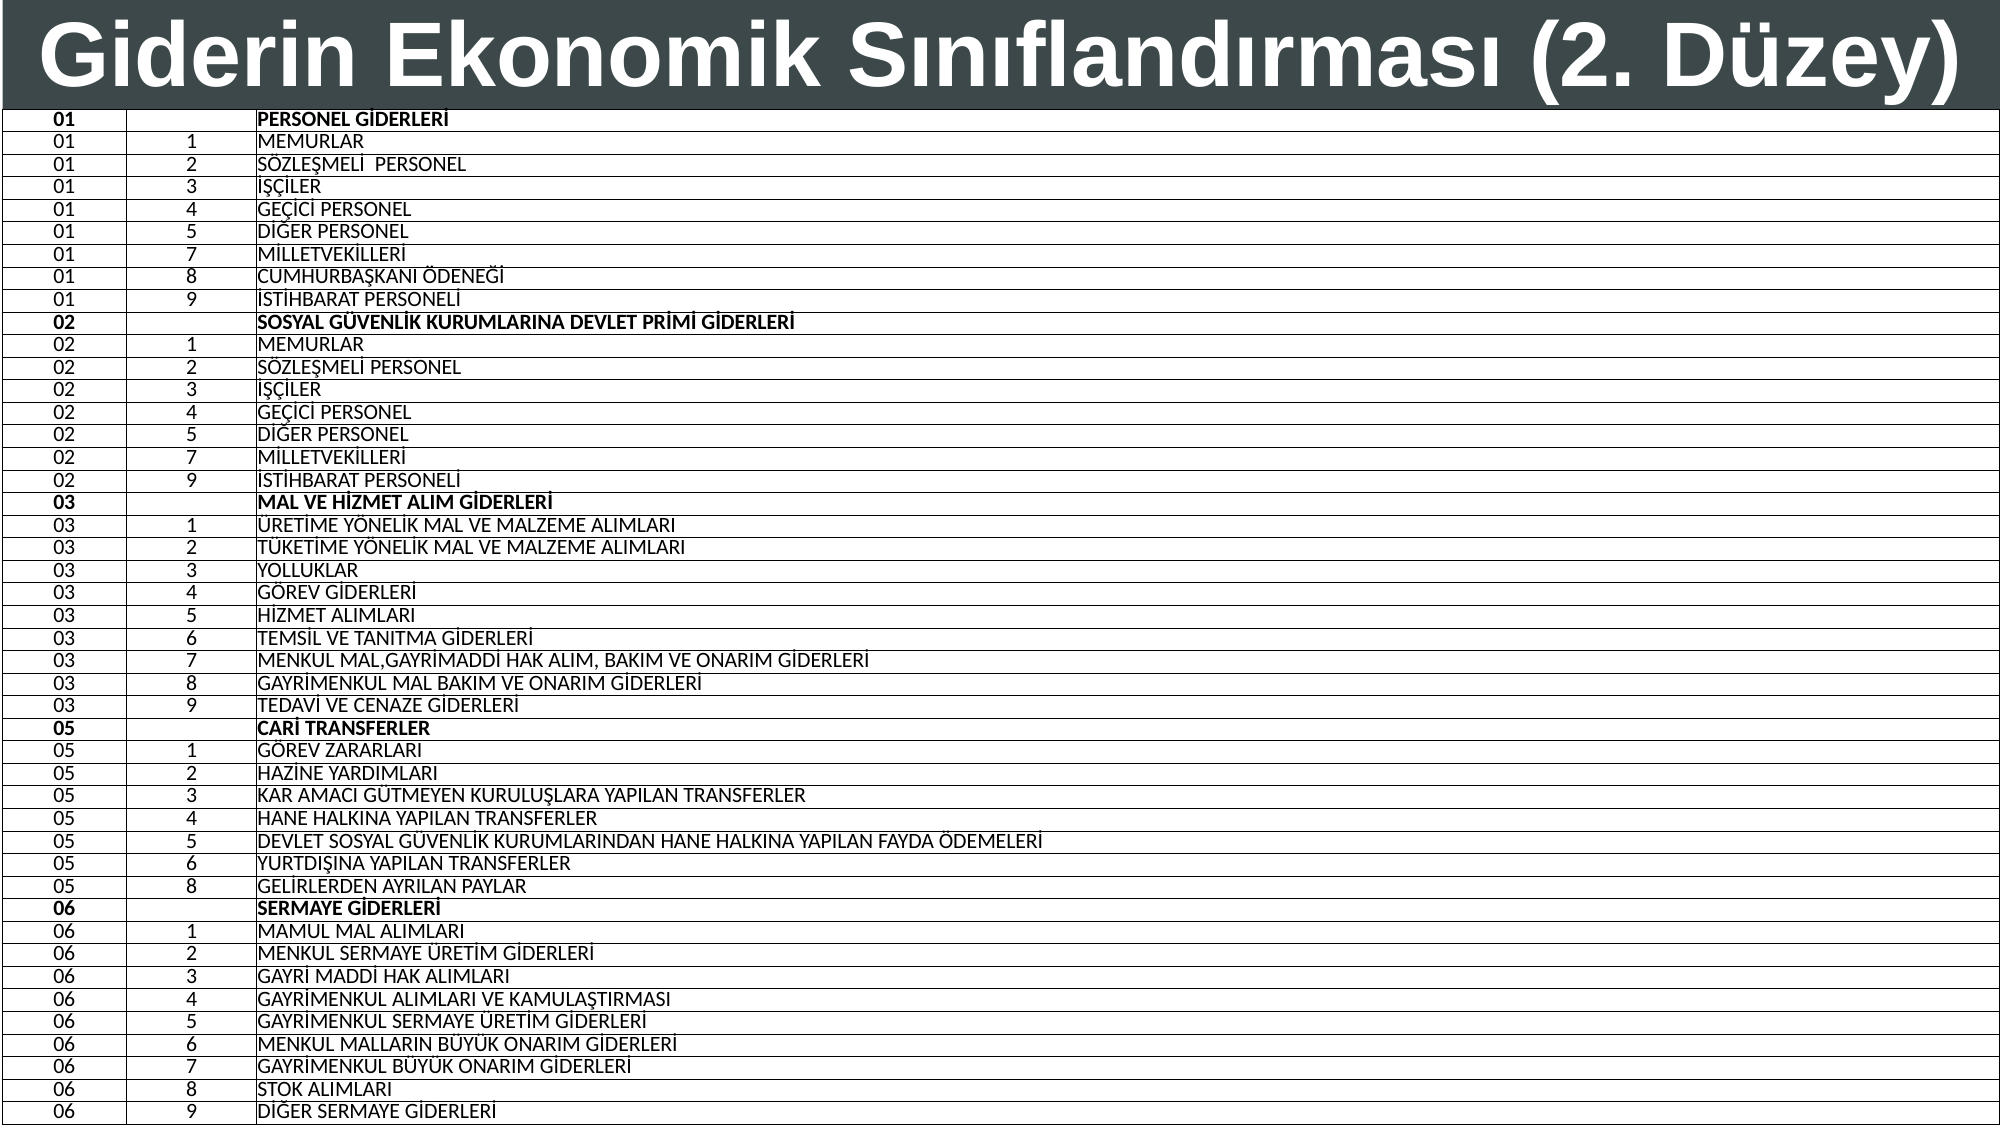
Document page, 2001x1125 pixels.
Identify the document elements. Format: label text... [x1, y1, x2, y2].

table_cell 06 [3, 899, 126, 921]
table_cell 8 [127, 674, 256, 695]
table_cell MİLLETVEKİLLERİ [257, 245, 1999, 267]
table_cell 4 [127, 583, 256, 605]
table_cell 1 [127, 132, 256, 154]
table_cell TEDAVİ VE CENAZE GİDERLERİ [257, 696, 1999, 718]
table_cell 2 [127, 155, 256, 176]
table_cell MEMURLAR [257, 132, 1999, 154]
table_cell 8 [127, 268, 256, 289]
table_cell GEÇİCİ PERSONEL [257, 403, 1999, 424]
table_cell 01 [3, 177, 126, 199]
table_cell SÖZLEŞMELİ PERSONEL [257, 155, 1999, 176]
table_cell TEMSİL VE TANITMA GİDERLERİ [257, 629, 1999, 650]
table_cell CUMHURBAŞKANI ÖDENEĞİ [257, 268, 1999, 289]
table_cell 4 [127, 989, 256, 1011]
table_cell CARİ TRANSFERLER [257, 719, 1999, 740]
table_cell 02 [3, 403, 126, 424]
table_cell 7 [127, 245, 256, 267]
table_cell GÖREV GİDERLERİ [257, 583, 1999, 605]
table_cell 03 [3, 696, 126, 718]
table_cell STOK ALIMLARI [257, 1080, 1999, 1101]
table_cell 03 [3, 561, 126, 582]
table_cell 03 [3, 583, 126, 605]
table_cell HİZMET ALIMLARI [257, 606, 1999, 628]
table_cell 06 [3, 1057, 126, 1079]
table_cell 02 [3, 448, 126, 470]
table_cell MAMUL MAL ALIMLARI [257, 922, 1999, 943]
table_cell HAZİNE YARDIMLARI [257, 764, 1999, 785]
table_cell TÜKETİME YÖNELİK MAL VE MALZEME ALIMLARI [257, 538, 1999, 560]
table_cell 5 [127, 606, 256, 628]
table_cell 4 [127, 403, 256, 424]
table_cell 6 [127, 629, 256, 650]
table_cell SÖZLEŞMELİ PERSONEL [257, 358, 1999, 379]
table_cell DEVLET SOSYAL GÜVENLİK KURUMLARINDAN HANE HALKINA YAPILAN FAYDA ÖDEMELERİ [257, 832, 1999, 853]
table_cell MİLLETVEKİLLERİ [257, 448, 1999, 470]
table_cell 01 [3, 155, 126, 176]
table_cell İSTİHBARAT PERSONELİ [257, 290, 1999, 312]
table_cell DİĞER SERMAYE GİDERLERİ [257, 1102, 1999, 1124]
table_cell 5 [127, 1012, 256, 1034]
table_cell GÖREV ZARARLARI [257, 741, 1999, 763]
table_cell 05 [3, 764, 126, 785]
table_cell 8 [127, 1080, 256, 1101]
table_cell İŞÇİLER [257, 177, 1999, 199]
table_cell 3 [127, 967, 256, 988]
table_cell 5 [127, 425, 256, 447]
table_cell 9 [127, 696, 256, 718]
table_cell 03 [3, 538, 126, 560]
text_box Giderin Ekonomik Sınıflandırması (2. Düzey) [2, 0, 2000, 109]
table_cell 7 [127, 1057, 256, 1079]
table_cell MAL VE HİZMET ALIM GİDERLERİ [257, 493, 1999, 515]
table_cell 02 [3, 380, 126, 402]
table_cell MEMURLAR [257, 335, 1999, 357]
table_cell ÜRETİME YÖNELİK MAL VE MALZEME ALIMLARI [257, 516, 1999, 537]
table_cell 9 [127, 1102, 256, 1124]
table_cell 06 [3, 989, 126, 1011]
table_cell 01 [3, 268, 126, 289]
table_cell SOSYAL GÜVENLİK KURUMLARINA DEVLET PRİMİ GİDERLERİ [257, 313, 1999, 334]
table_cell İSTİHBARAT PERSONELİ [257, 471, 1999, 492]
table_cell 01 [3, 200, 126, 221]
table_cell 6 [127, 1035, 256, 1056]
table_cell 05 [3, 741, 126, 763]
table_header [127, 110, 256, 131]
table_cell 8 [127, 877, 256, 898]
table_header 01 [3, 110, 126, 131]
table_cell 3 [127, 786, 256, 808]
table_cell 1 [127, 516, 256, 537]
table_cell [127, 899, 256, 921]
table_cell İŞÇİLER [257, 380, 1999, 402]
table_cell 1 [127, 922, 256, 943]
table_cell GELİRLERDEN AYRILAN PAYLAR [257, 877, 1999, 898]
table_cell GAYRİMENKUL BÜYÜK ONARIM GİDERLERİ [257, 1057, 1999, 1079]
table_cell 4 [127, 200, 256, 221]
table_cell YURTDIŞINA YAPILAN TRANSFERLER [257, 854, 1999, 876]
table_cell 2 [127, 358, 256, 379]
table_cell GAYRİMENKUL MAL BAKIM VE ONARIM GİDERLERİ [257, 674, 1999, 695]
table_cell 9 [127, 290, 256, 312]
table_cell MENKUL SERMAYE ÜRETİM GİDERLERİ [257, 944, 1999, 966]
table_cell 02 [3, 358, 126, 379]
table_cell 01 [3, 290, 126, 312]
table_cell YOLLUKLAR [257, 561, 1999, 582]
table_cell 05 [3, 809, 126, 831]
table_cell [127, 313, 256, 334]
table_header PERSONEL GİDERLERİ [257, 110, 1999, 131]
table_cell 9 [127, 471, 256, 492]
table_cell DİĞER PERSONEL [257, 425, 1999, 447]
table_cell 03 [3, 674, 126, 695]
table_cell MENKUL MALLARIN BÜYÜK ONARIM GİDERLERİ [257, 1035, 1999, 1056]
table_cell 4 [127, 809, 256, 831]
table_cell 01 [3, 222, 126, 244]
table_cell 02 [3, 335, 126, 357]
table_cell 06 [3, 944, 126, 966]
table_cell 7 [127, 448, 256, 470]
table_cell 03 [3, 651, 126, 673]
table_cell 02 [3, 313, 126, 334]
table_cell 05 [3, 854, 126, 876]
table_cell 5 [127, 222, 256, 244]
table_cell 03 [3, 516, 126, 537]
table_cell 05 [3, 877, 126, 898]
table_cell GEÇİCİ PERSONEL [257, 200, 1999, 221]
table_cell 06 [3, 1035, 126, 1056]
table_cell 06 [3, 967, 126, 988]
table_cell 02 [3, 425, 126, 447]
table_cell 2 [127, 538, 256, 560]
table_cell 1 [127, 335, 256, 357]
table_cell 03 [3, 493, 126, 515]
table_cell 06 [3, 1012, 126, 1034]
table_cell KAR AMACI GÜTMEYEN KURULUŞLARA YAPILAN TRANSFERLER [257, 786, 1999, 808]
table_cell [127, 719, 256, 740]
table_cell 5 [127, 832, 256, 853]
table_cell 05 [3, 832, 126, 853]
table_cell [127, 493, 256, 515]
table_cell DİĞER PERSONEL [257, 222, 1999, 244]
table_cell 3 [127, 177, 256, 199]
table_cell GAYRİMENKUL ALIMLARI VE KAMULAŞTIRMASI [257, 989, 1999, 1011]
table_cell 01 [3, 132, 126, 154]
table_cell 3 [127, 380, 256, 402]
table_cell 01 [3, 245, 126, 267]
table_cell SERMAYE GİDERLERİ [257, 899, 1999, 921]
table_cell 1 [127, 741, 256, 763]
table_cell GAYRİ MADDİ HAK ALIMLARI [257, 967, 1999, 988]
table_cell 06 [3, 922, 126, 943]
table_cell 7 [127, 651, 256, 673]
table_cell 06 [3, 1080, 126, 1101]
table_cell 03 [3, 629, 126, 650]
table_cell GAYRİMENKUL SERMAYE ÜRETİM GİDERLERİ [257, 1012, 1999, 1034]
table_cell 06 [3, 1102, 126, 1124]
table_cell MENKUL MAL,GAYRİMADDİ HAK ALIM, BAKIM VE ONARIM GİDERLERİ [257, 651, 1999, 673]
table_cell 03 [3, 606, 126, 628]
table_cell 05 [3, 786, 126, 808]
table_cell 02 [3, 471, 126, 492]
table_cell 2 [127, 944, 256, 966]
table_cell 3 [127, 561, 256, 582]
table_cell 6 [127, 854, 256, 876]
table_cell 2 [127, 764, 256, 785]
table_cell 05 [3, 719, 126, 740]
table_cell HANE HALKINA YAPILAN TRANSFERLER [257, 809, 1999, 831]
